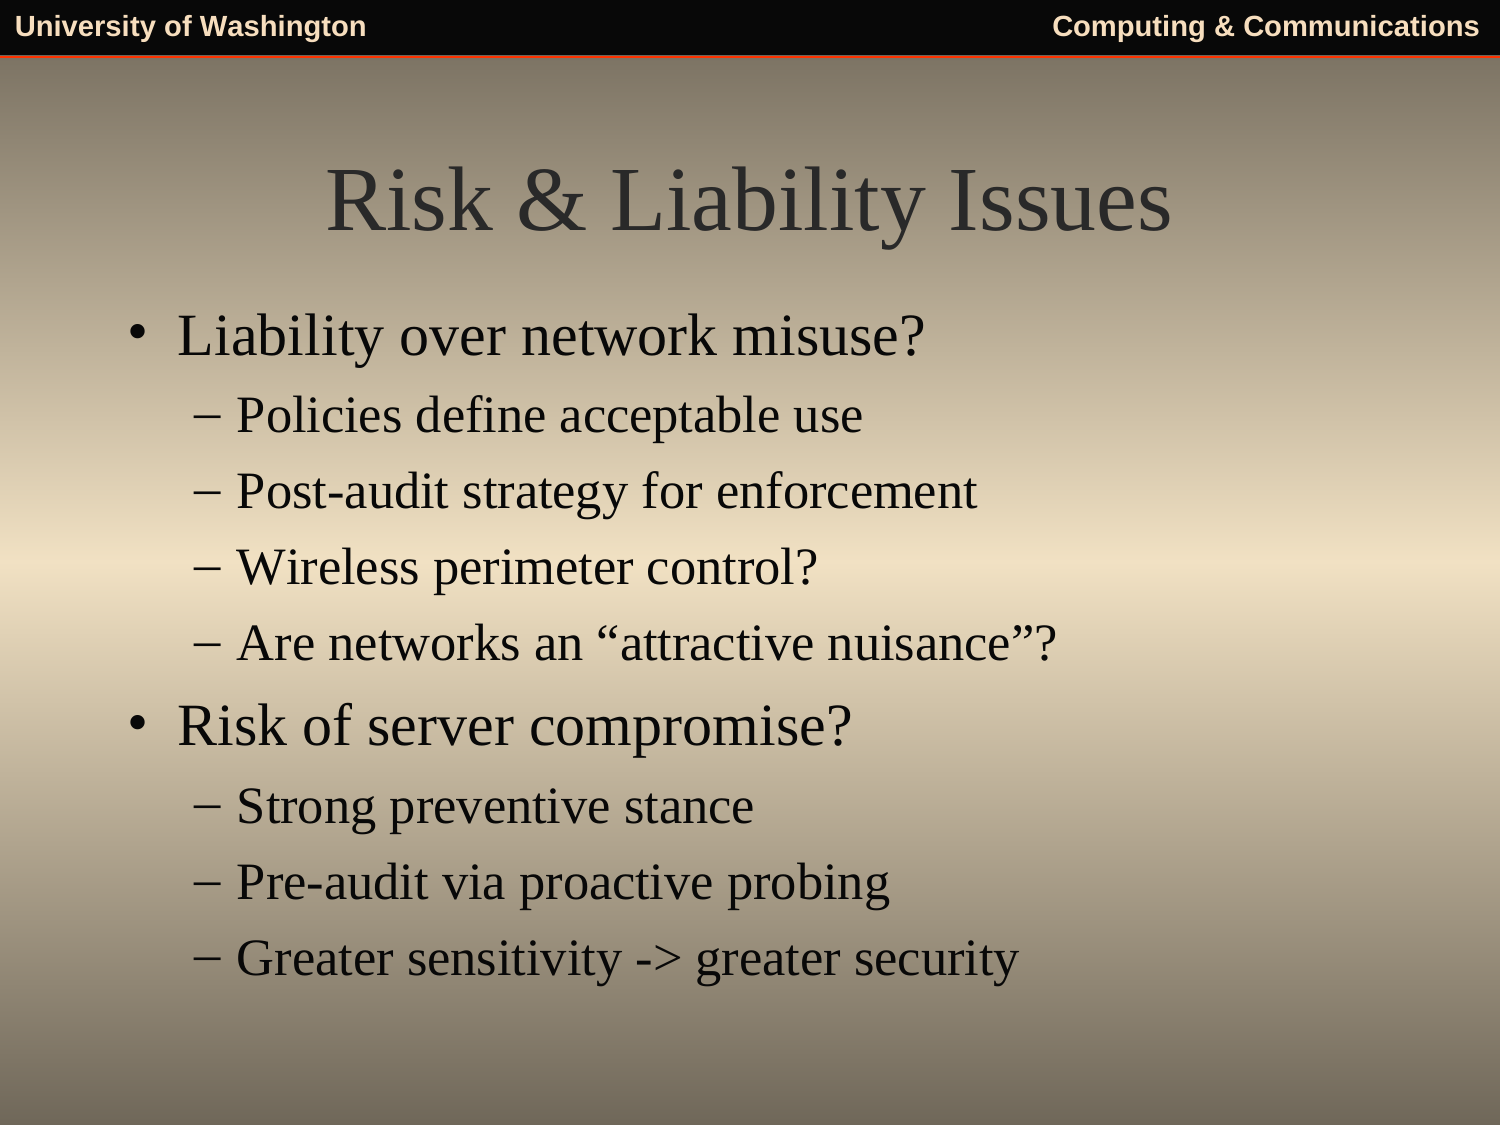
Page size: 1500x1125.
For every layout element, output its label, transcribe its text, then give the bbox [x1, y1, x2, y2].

list Liability over network misuse? Policies define acceptable use Post-audit strategy for enforcement Wireless perimeter control? Are networks an “attractive nuisance”? Risk of server compromise? Strong preventive stance Pre-audit via proactive probing Greater sensitivity -> greater security [112, 287, 1388, 1000]
title Risk & Liability Issues [112, 99, 1388, 287]
